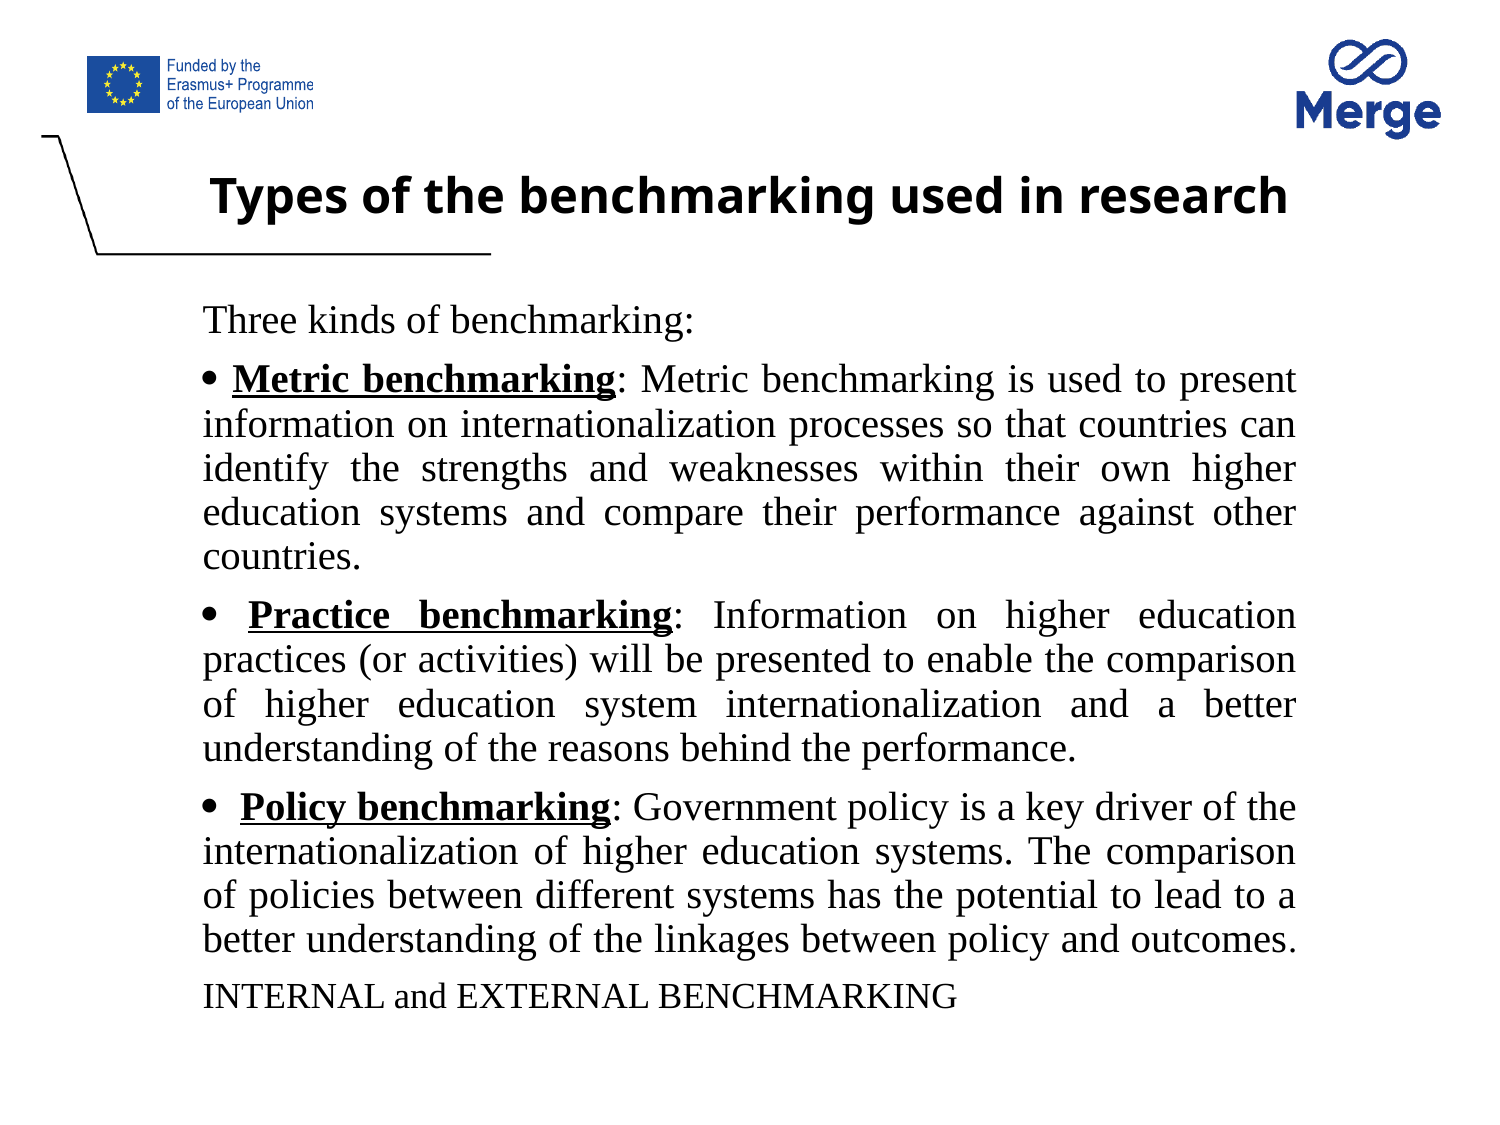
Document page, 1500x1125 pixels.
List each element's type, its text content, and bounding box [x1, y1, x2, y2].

title Types of the benchmarking used in research [187, 137, 1313, 290]
subtitle Three kinds of benchmarking:  Metric benchmarking: Metric benchmarking is used to present information on internationalization processes so that countries can identify the strengths and weaknesses within their own higher education systems and compare their performance against other countries.  Practice benchmarking: Information on higher education practices (or activities) will be presented to enable the comparison of higher education system internationalization and a better understanding of the reasons behind the performance.  Policy benchmarking: Government policy is a key driver of the internationalization of higher education systems. The comparison of policies between different systems has the potential to lead to a better understanding of the linkages between policy and outcomes. INTERNAL and EXTERNAL BENCHMARKING [187, 290, 1313, 1059]
picture [1293, 39, 1442, 142]
picture [41, 135, 492, 256]
